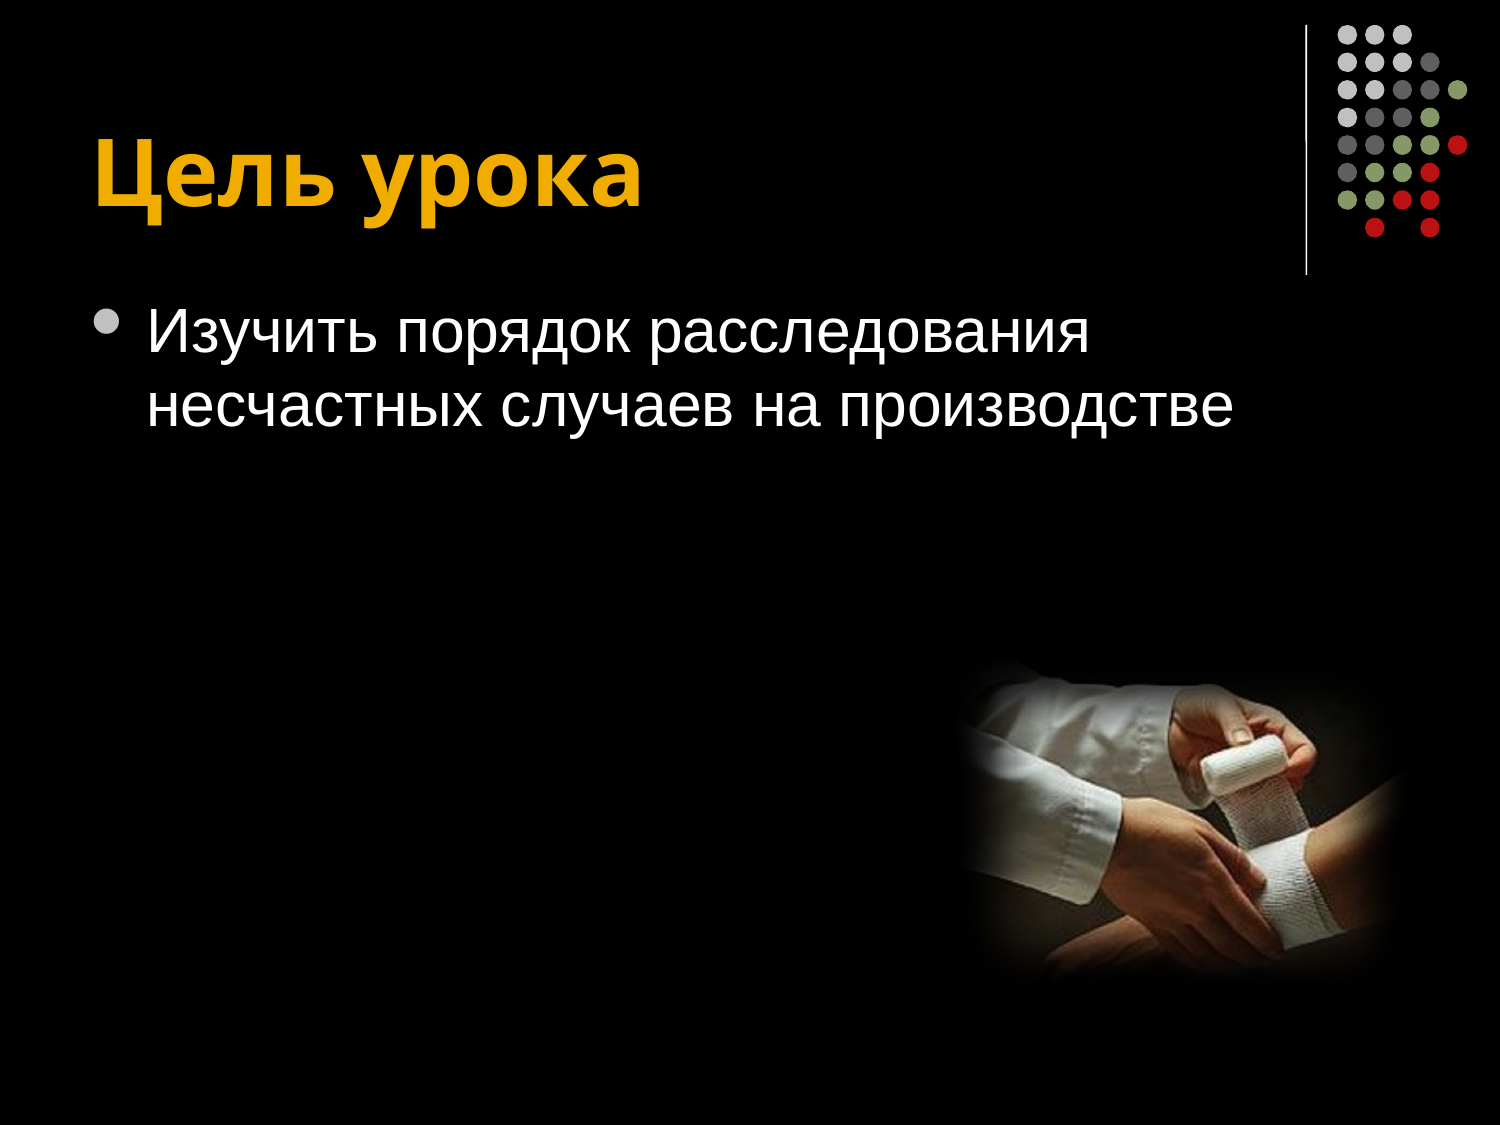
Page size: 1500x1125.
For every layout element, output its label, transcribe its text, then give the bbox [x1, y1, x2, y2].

list Изучить порядок расследования несчастных случаев на производстве [74, 281, 1426, 1006]
title Цель урока [74, 19, 1313, 233]
picture [949, 649, 1412, 997]
